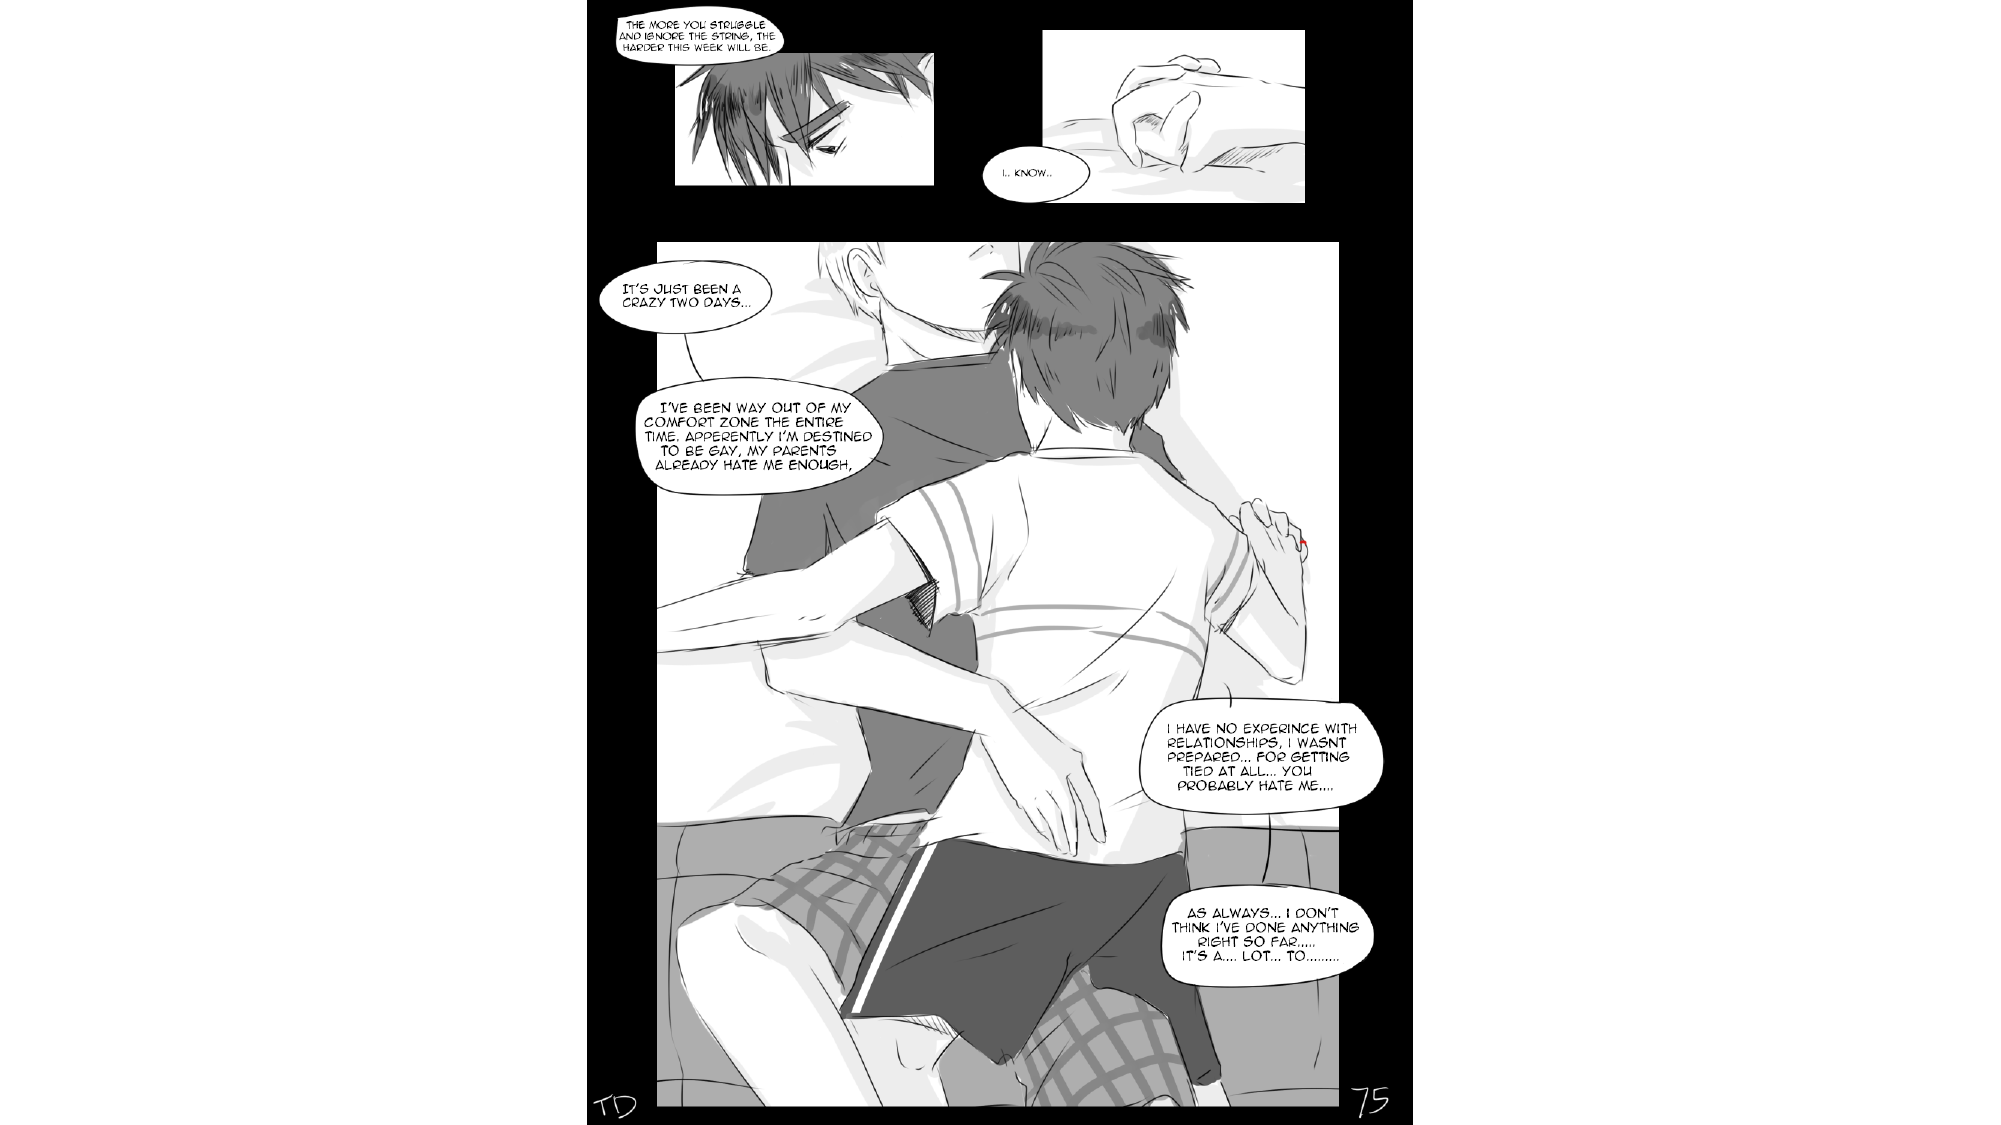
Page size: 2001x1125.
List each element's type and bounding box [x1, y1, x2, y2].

picture [587, 0, 1413, 1125]
